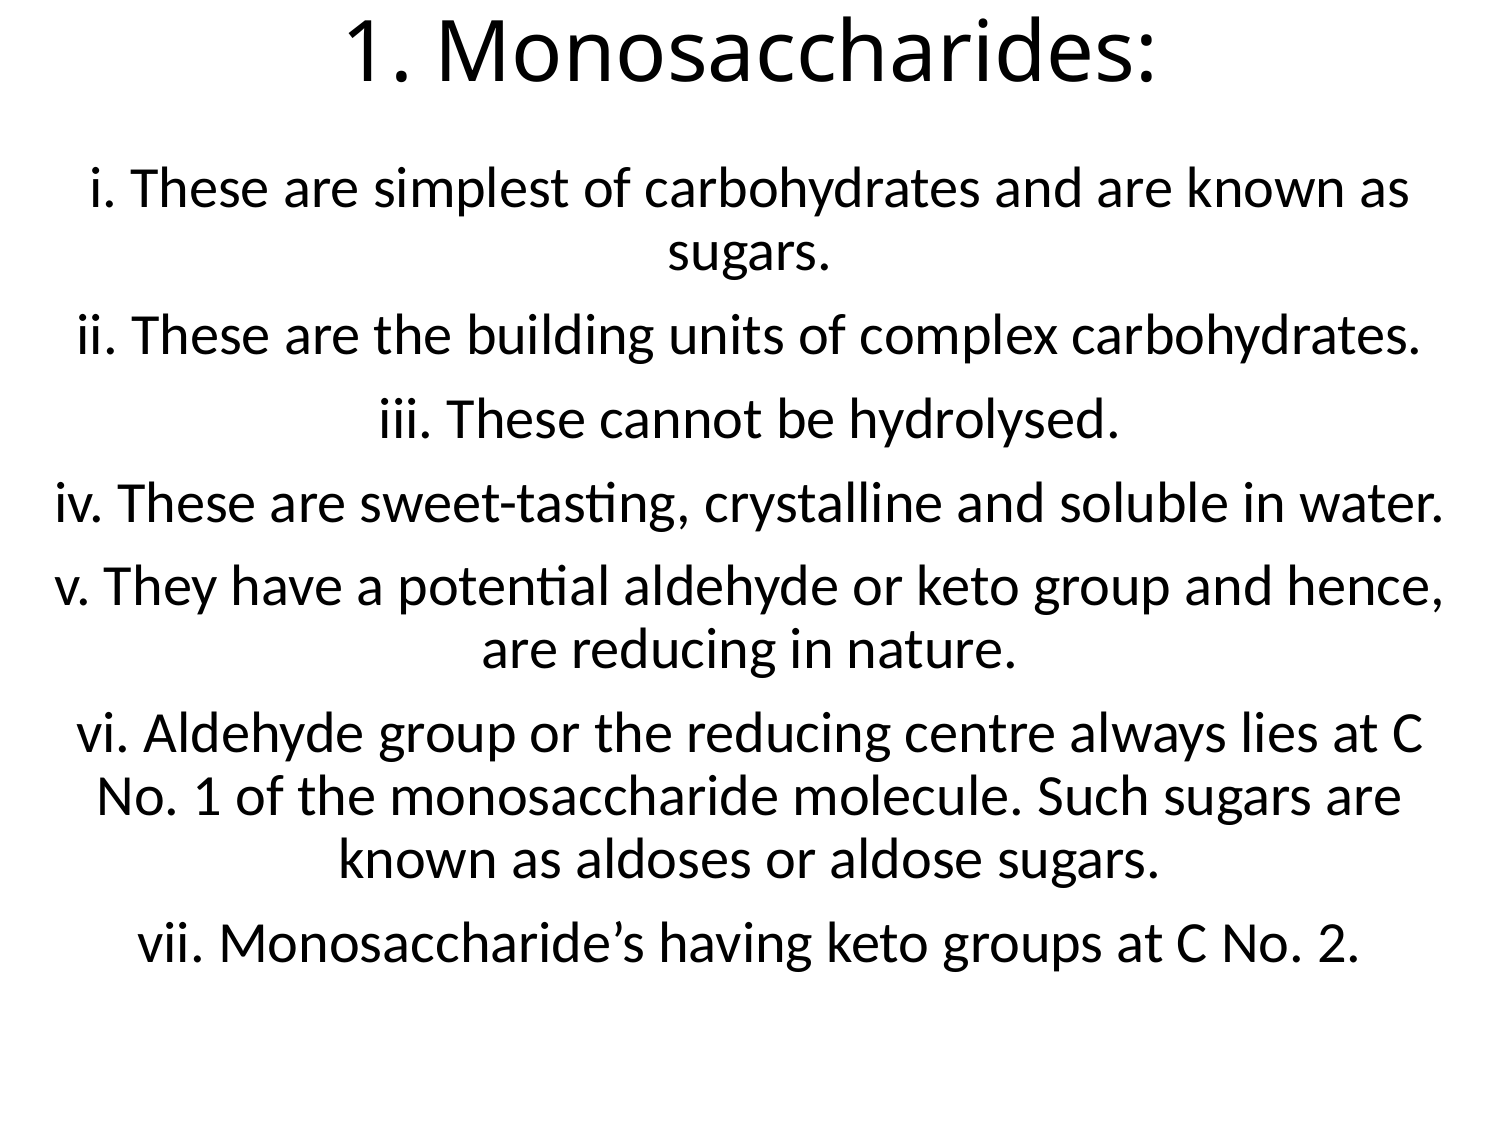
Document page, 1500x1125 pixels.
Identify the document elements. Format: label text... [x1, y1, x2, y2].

subtitle i. These are simplest of carbohydrates and are known as sugars. ii. These are the building units of complex carbohydrates. iii. These cannot be hydrolysed. iv. These are sweet-tasting, crystalline and soluble in water. v. They have a potential aldehyde or keto group and hence, are reducing in nature. vi. Aldehyde group or the reducing centre always lies at C No. 1 of the monosaccharide molecule. Such sugars are known as aldoses or aldose sugars. vii. Monosaccharide’s having keto groups at C No. 2. [29, 149, 1471, 1125]
title 1. Monosaccharides: [112, 0, 1388, 108]
